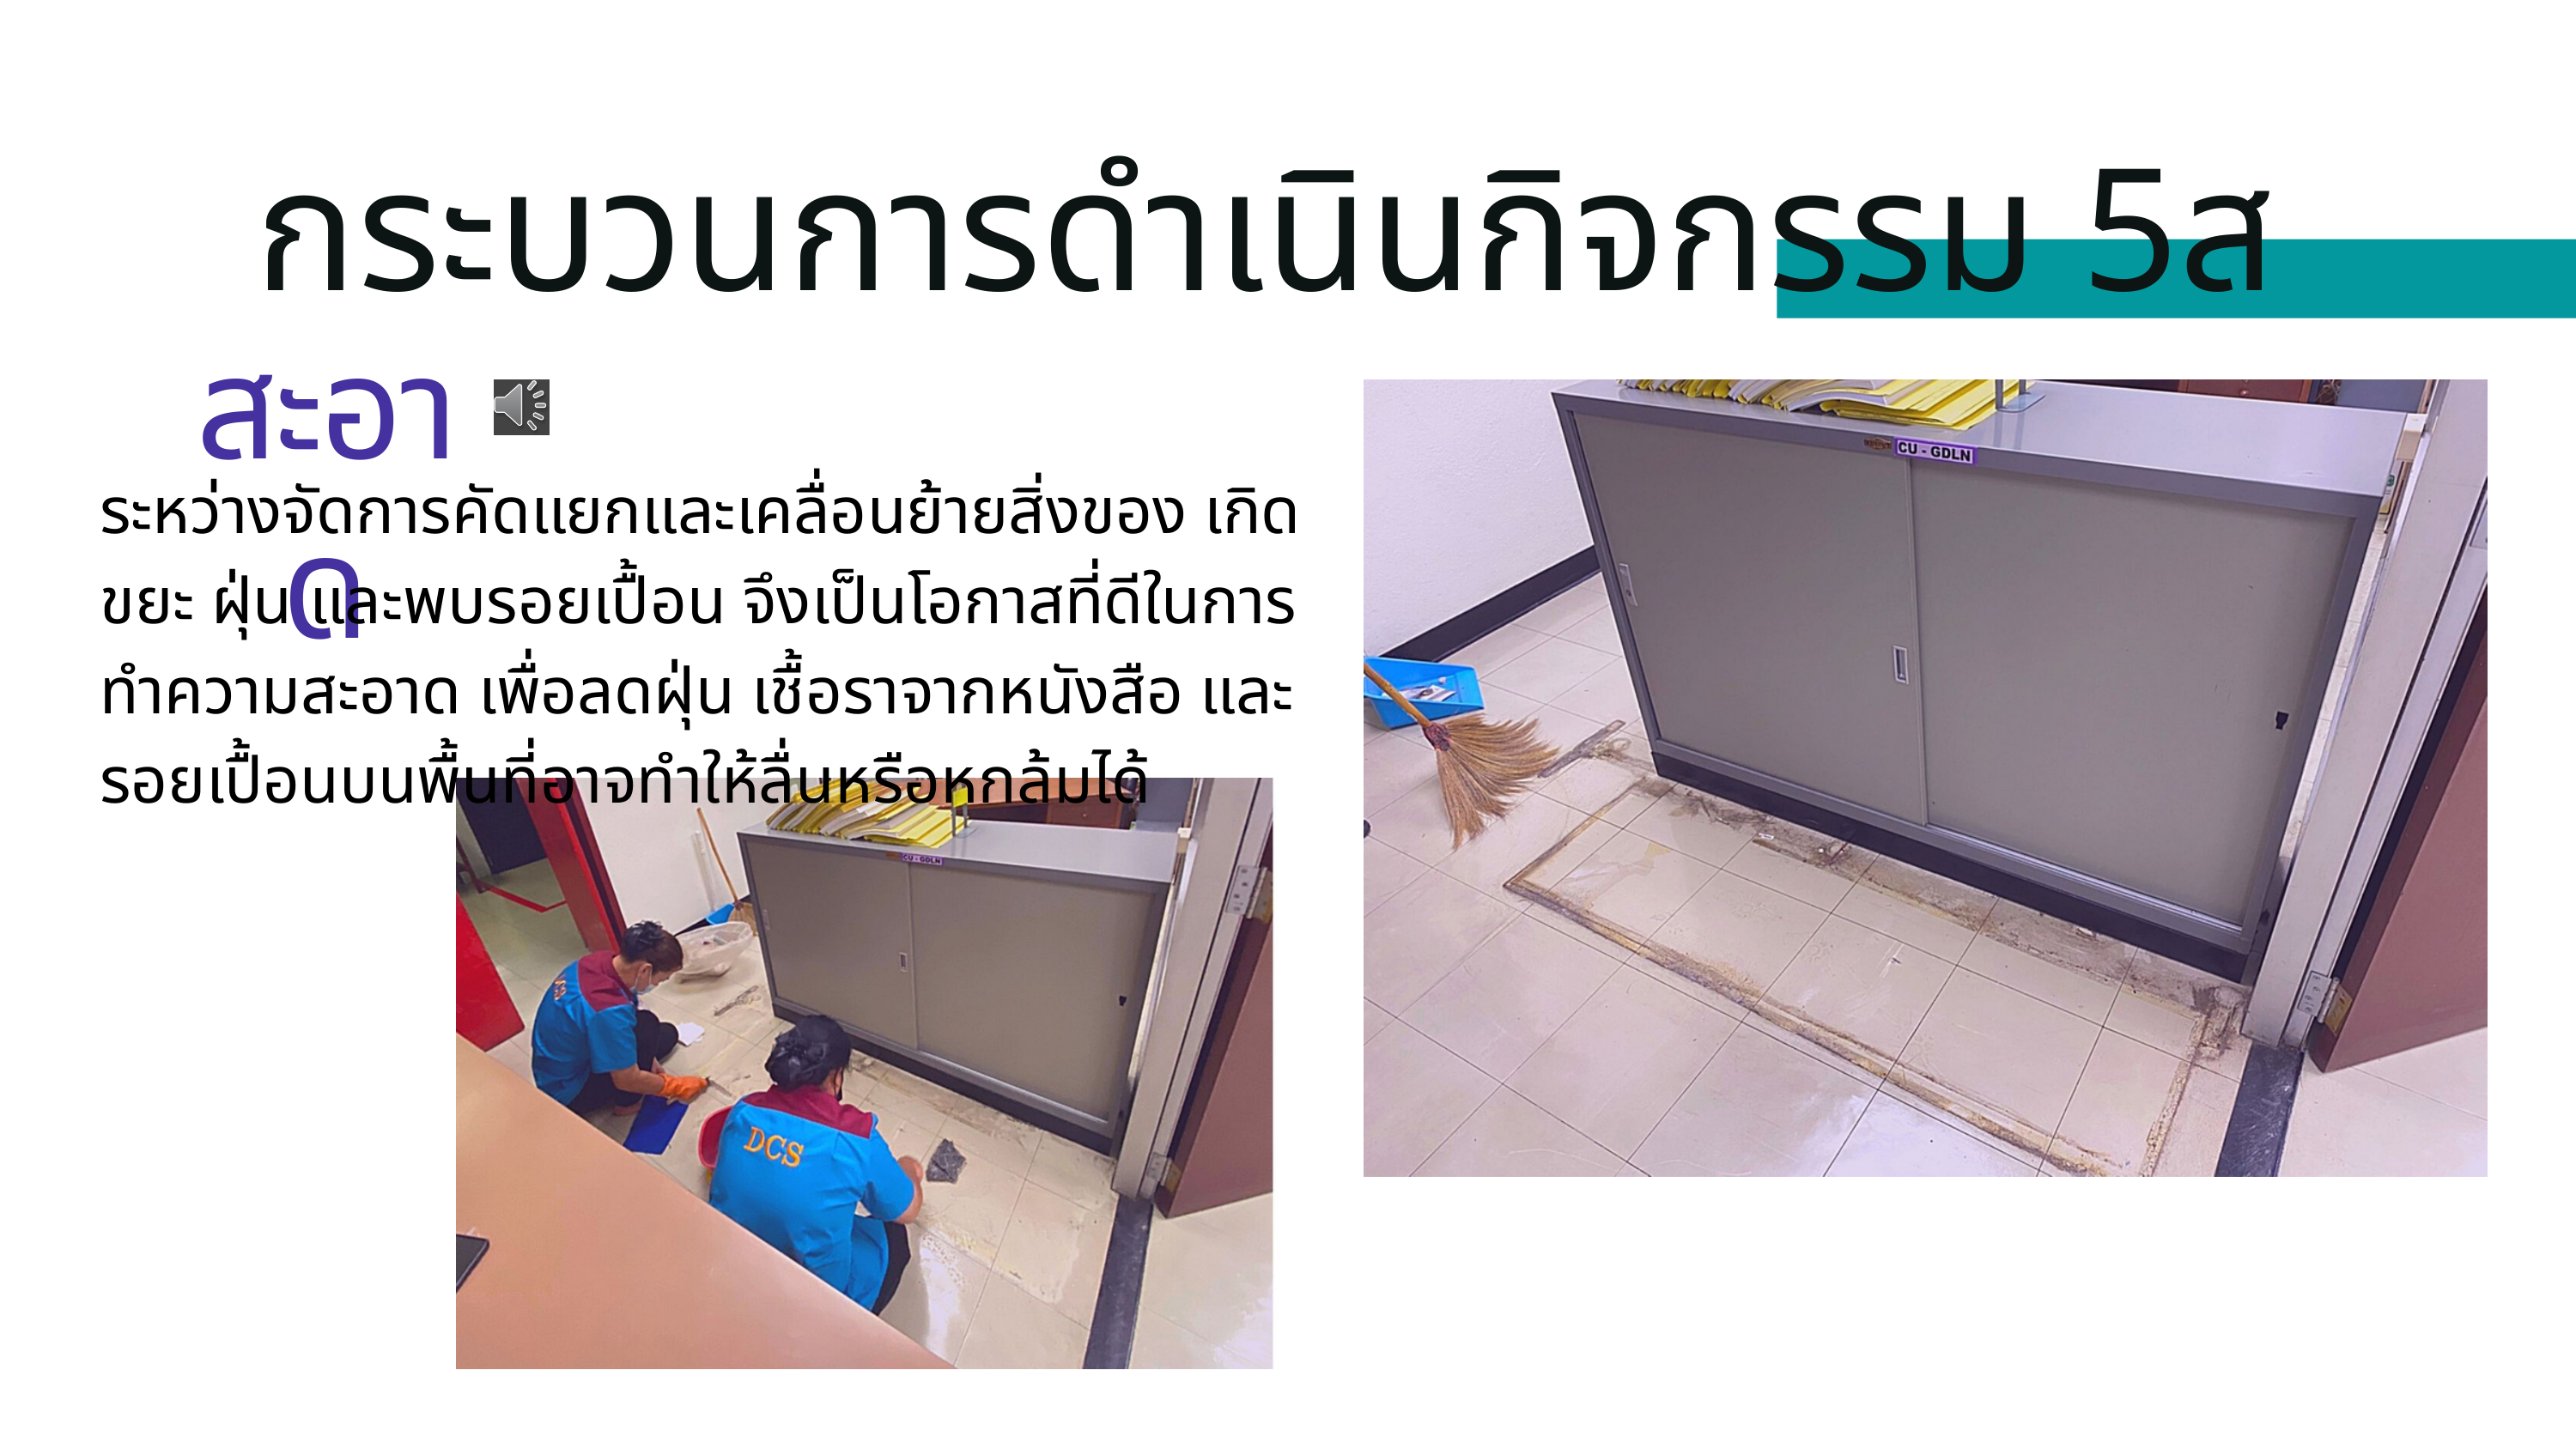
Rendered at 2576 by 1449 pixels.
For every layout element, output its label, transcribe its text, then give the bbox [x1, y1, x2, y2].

text_box ระหว่างจัดการคัดแยกและเคลื่อนย้ายสิ่งของ เกิดขยะ ฝุ่น และพบรอยเปื้อน จึงเป็นโอกาสที่ดีในการทำความสะอาด เพื่อลดฝุ่น เชื้อราจากหนังสือ และรอยเปื้อนบนพื้นที่อาจทำให้ลื่นหรือหกล้มได้ [100, 456, 1321, 816]
text_box กระบวนการดำเนินกิจกรรม 5ส [218, 87, 2358, 325]
picture [1364, 379, 2488, 1177]
picture [492, 378, 551, 436]
text_box สะอาด [196, 308, 457, 456]
picture [456, 778, 1289, 1369]
text_box [2358, 239, 2576, 318]
